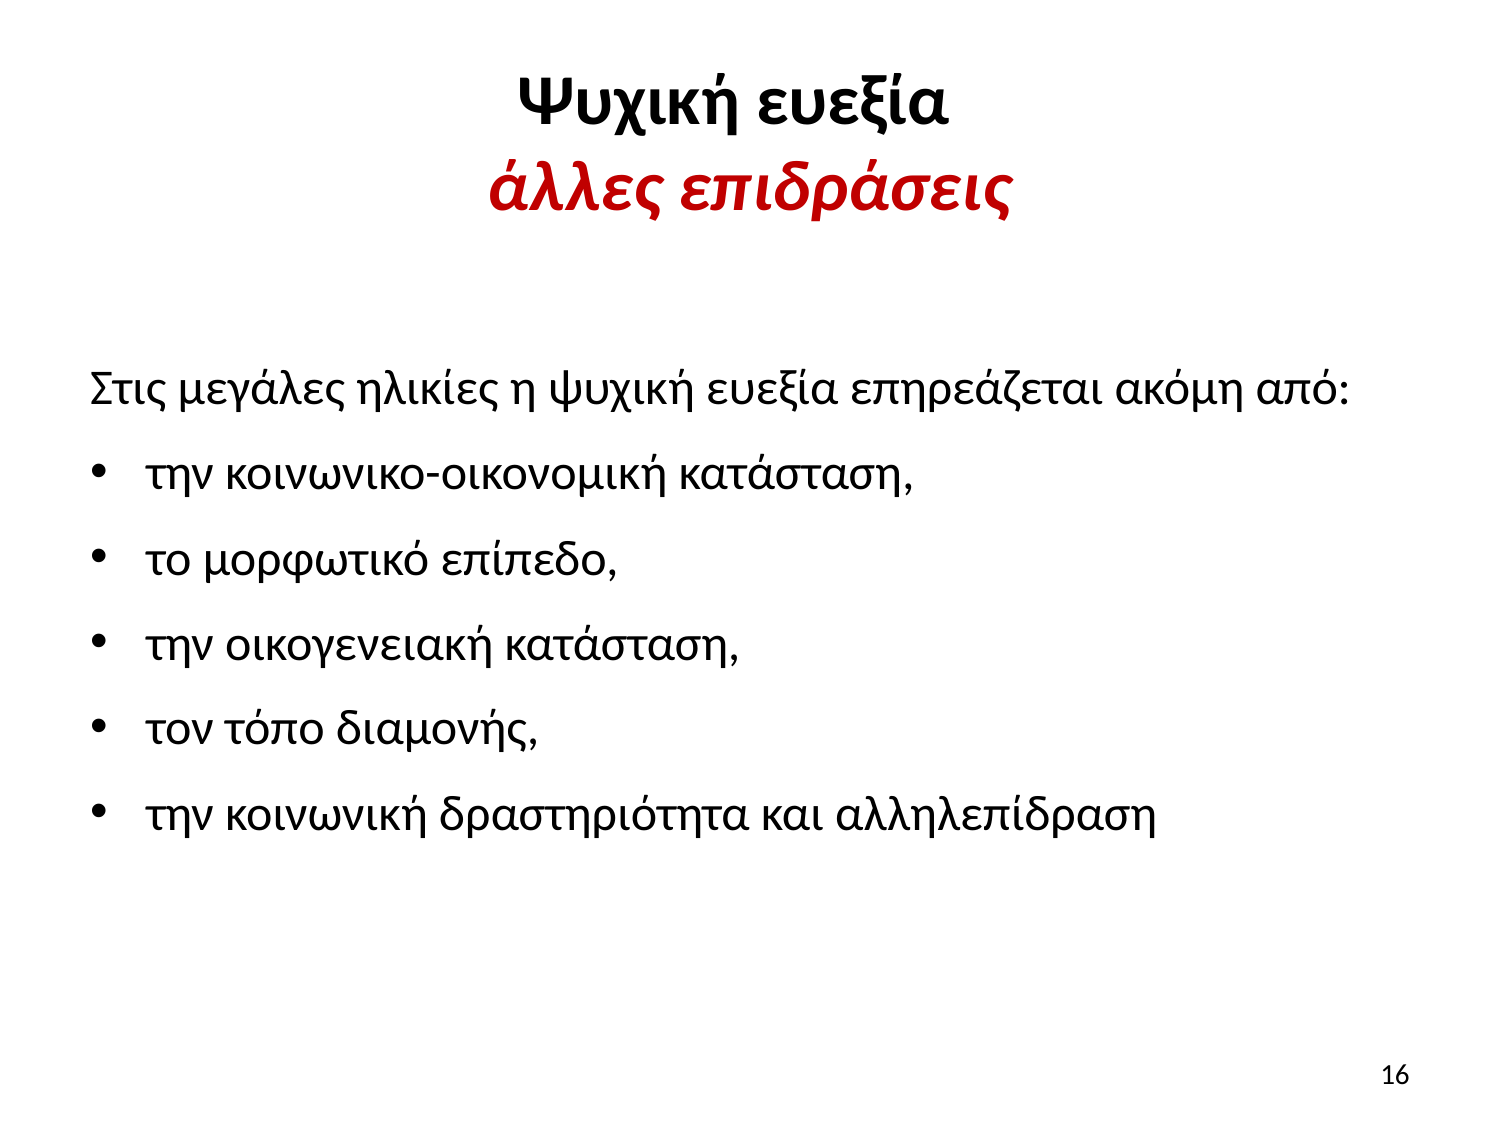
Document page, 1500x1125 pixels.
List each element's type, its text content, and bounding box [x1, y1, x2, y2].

title Ψυχική ευεξία άλλες επιδράσεις [75, 45, 1425, 233]
list Στις μεγάλες ηλικίες η ψυχική ευεξία επηρεάζεται ακόμη από: την κοινωνικο-οικονομική κατάσταση, το μορφωτικό επίπεδο, την οικογενειακή κατάσταση, τον τόπο διαμονής, την κοινωνική δραστηριότητα και αλληλεπίδραση [75, 262, 1425, 1005]
slide_number 16 [1074, 1042, 1425, 1103]
